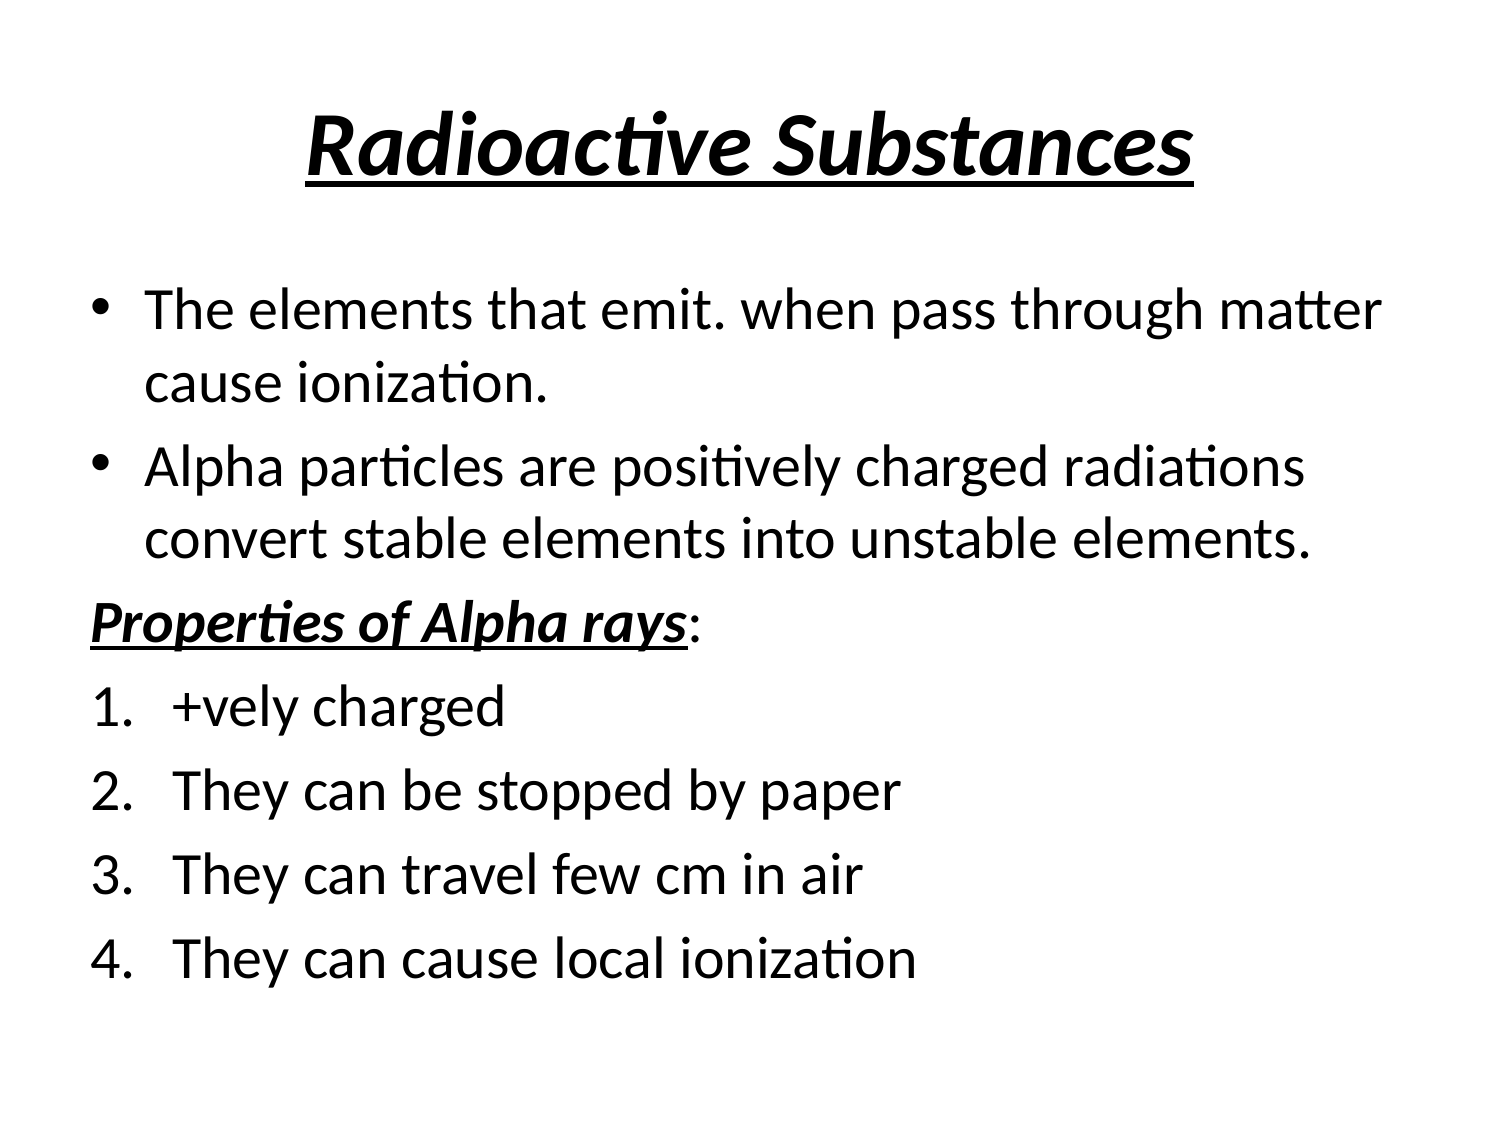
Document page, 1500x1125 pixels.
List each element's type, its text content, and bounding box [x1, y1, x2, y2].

list The elements that emit. when pass through matter cause ionization. Alpha particles are positively charged radiations convert stable elements into unstable elements. Properties of Alpha rays: +vely charged They can be stopped by paper They can travel few cm in air They can cause local ionization [75, 262, 1425, 1005]
title Radioactive Substances [75, 45, 1425, 233]
